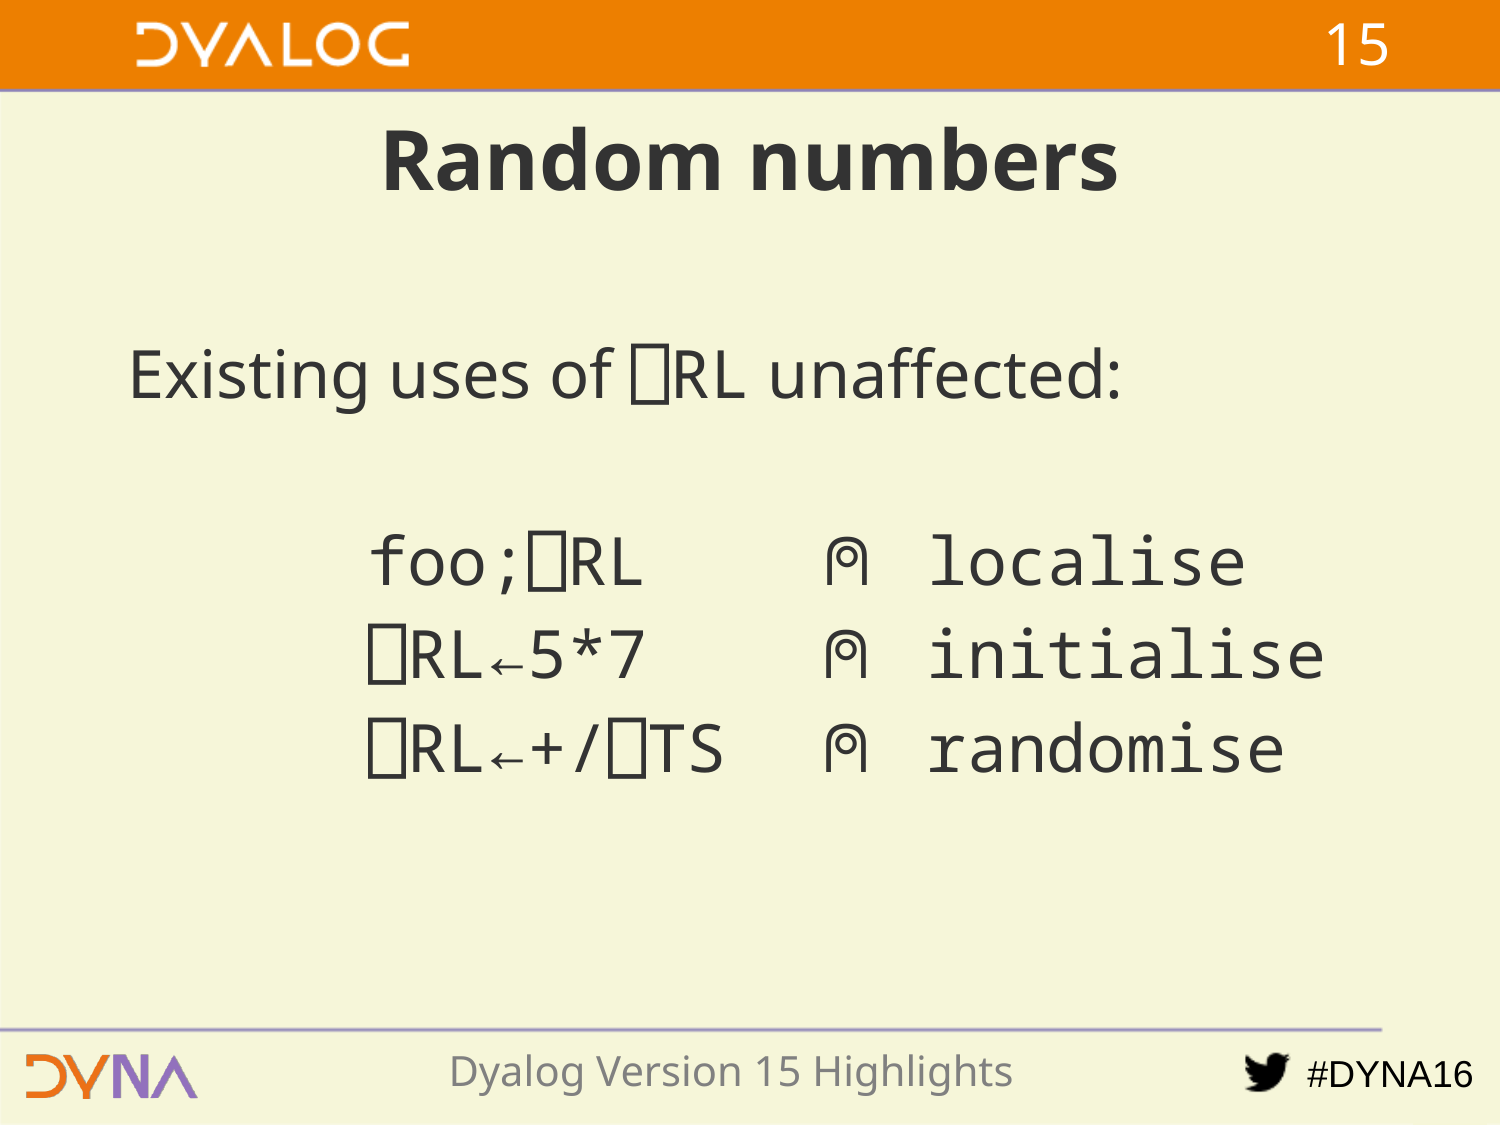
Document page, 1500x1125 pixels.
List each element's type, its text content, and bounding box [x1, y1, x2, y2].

footer Dyalog Version 15 Highlights [249, 1037, 1213, 1113]
list Existing uses of ⎕RL unaffected: foo;⎕RL ⍝ localise ⎕RL←5*7 ⍝ initialise ⎕RL←+/⎕TS ⍝ randomise [112, 324, 1388, 1000]
slide_number 14 [1299, 0, 1406, 75]
picture [0, 0, 1500, 1125]
title Random numbers [112, 99, 1388, 288]
